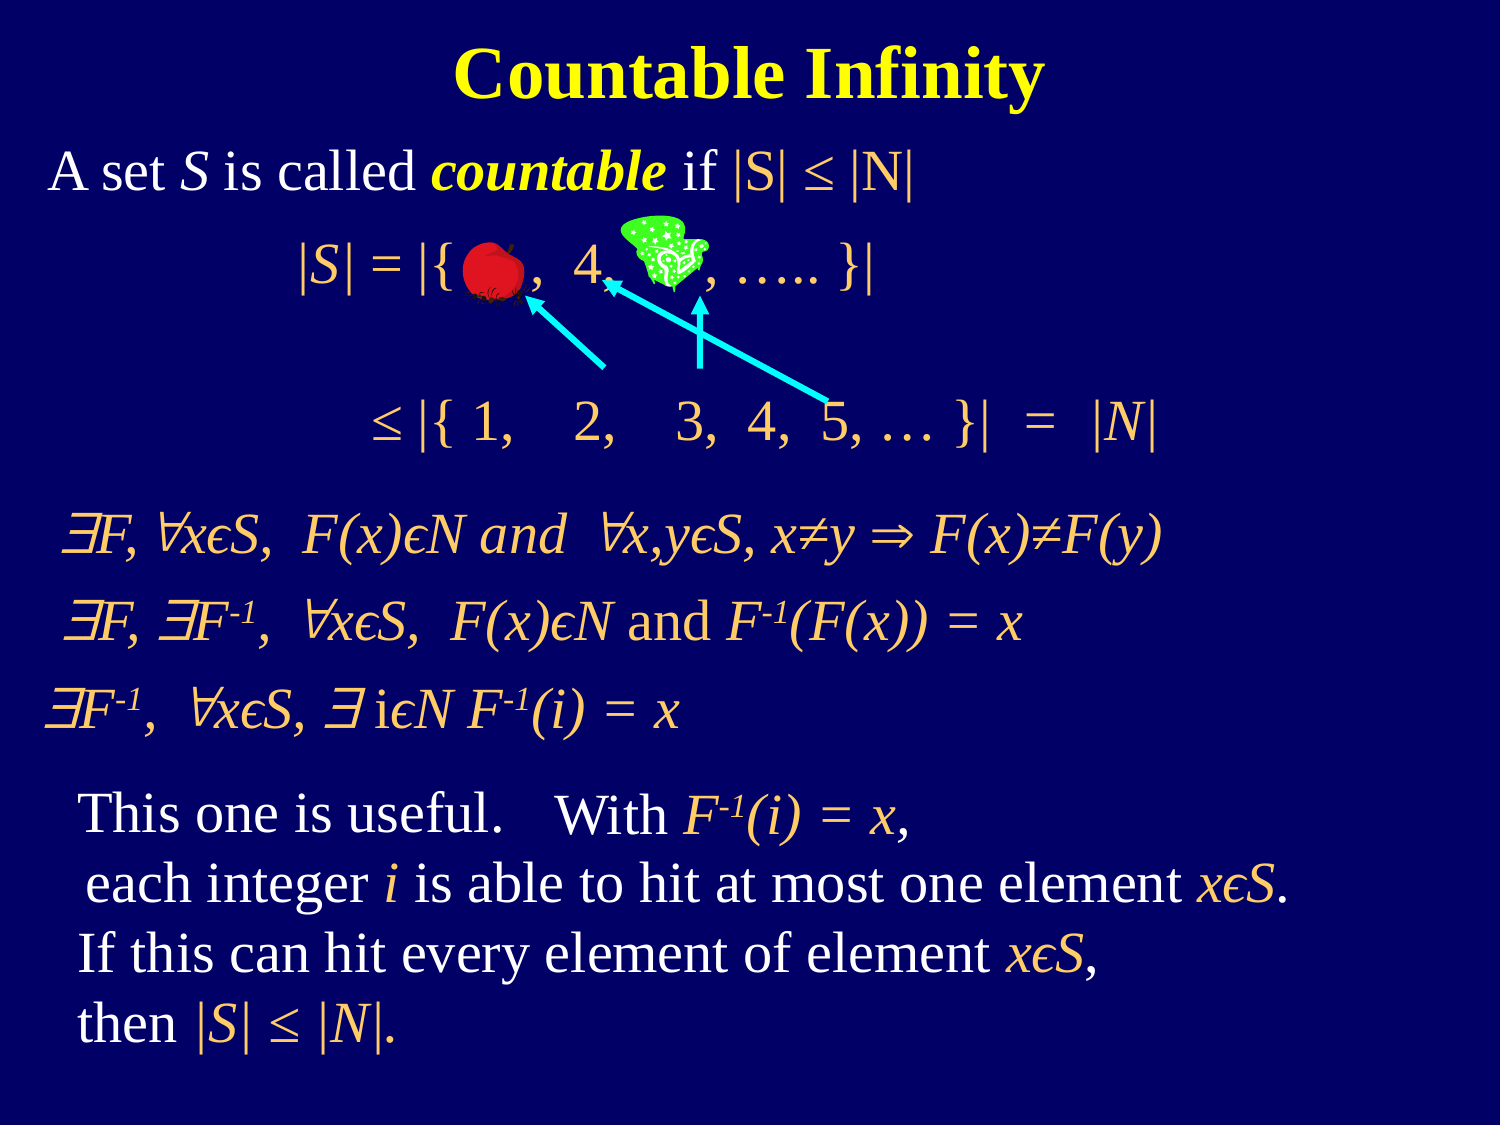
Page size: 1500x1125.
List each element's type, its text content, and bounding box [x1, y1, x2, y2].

text_box F-1, xϵS,  iϵN F-1(i) = x [26, 662, 696, 748]
text_box Countable Infinity [112, 0, 1388, 163]
text_box With F-1(i) = x, [539, 768, 926, 854]
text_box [524, 279, 826, 401]
text_box This one is useful. each integer i is able to hit at most one element xϵS. If this can hit every element of element xϵS, then |S| ≤ |N|. [62, 767, 1306, 1062]
text_box F, F-1, xϵS, F(x)ϵN and F-1(F(x)) = x [45, 575, 1039, 660]
text_box F,xϵS, F(x)ϵN and x,yϵS, x≠y  F(x)≠F(y) [43, 487, 1179, 573]
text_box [30, 124, 1207, 461]
